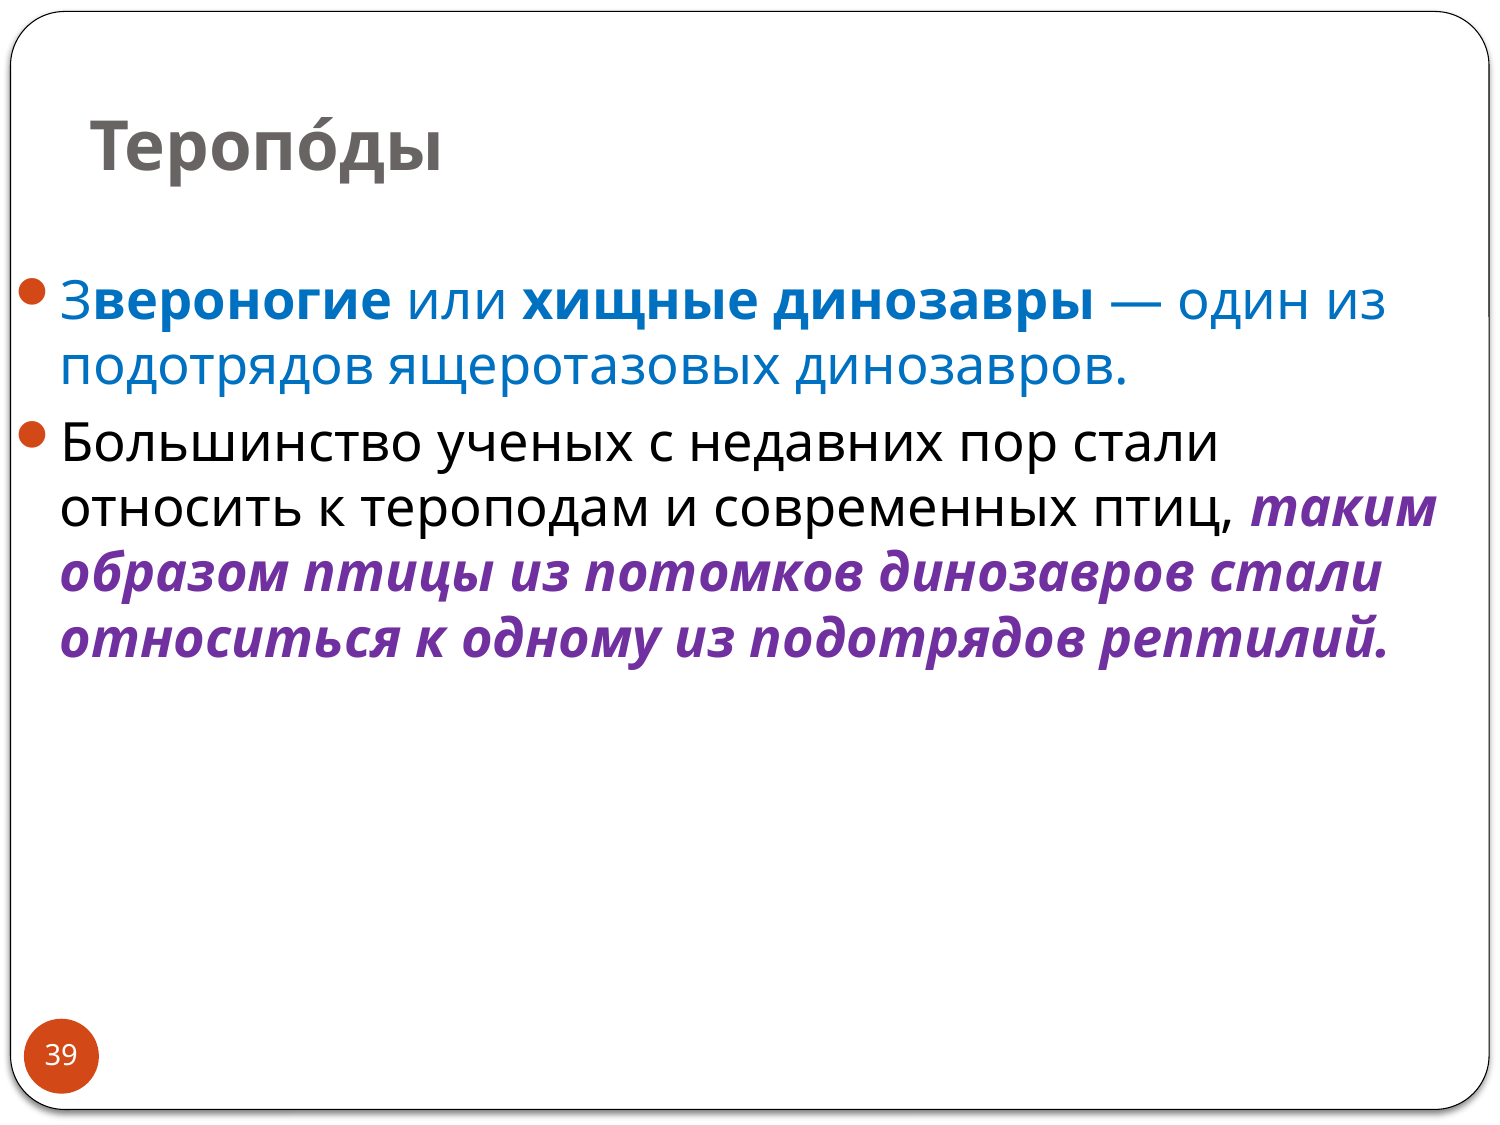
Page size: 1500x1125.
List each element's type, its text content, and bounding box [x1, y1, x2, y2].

list Звероногие или хищные динозавры — один из подотрядов ящеротазовых динозавров. Большинство ученых с недавних пор стали относить к тероподам и современных птиц, таким образом птицы из потомков динозавров стали относиться к одному из подотрядов рептилий. [0, 257, 1477, 1055]
title Теропо́ды [75, 93, 1425, 200]
slide_number 39 [23, 1018, 99, 1094]
